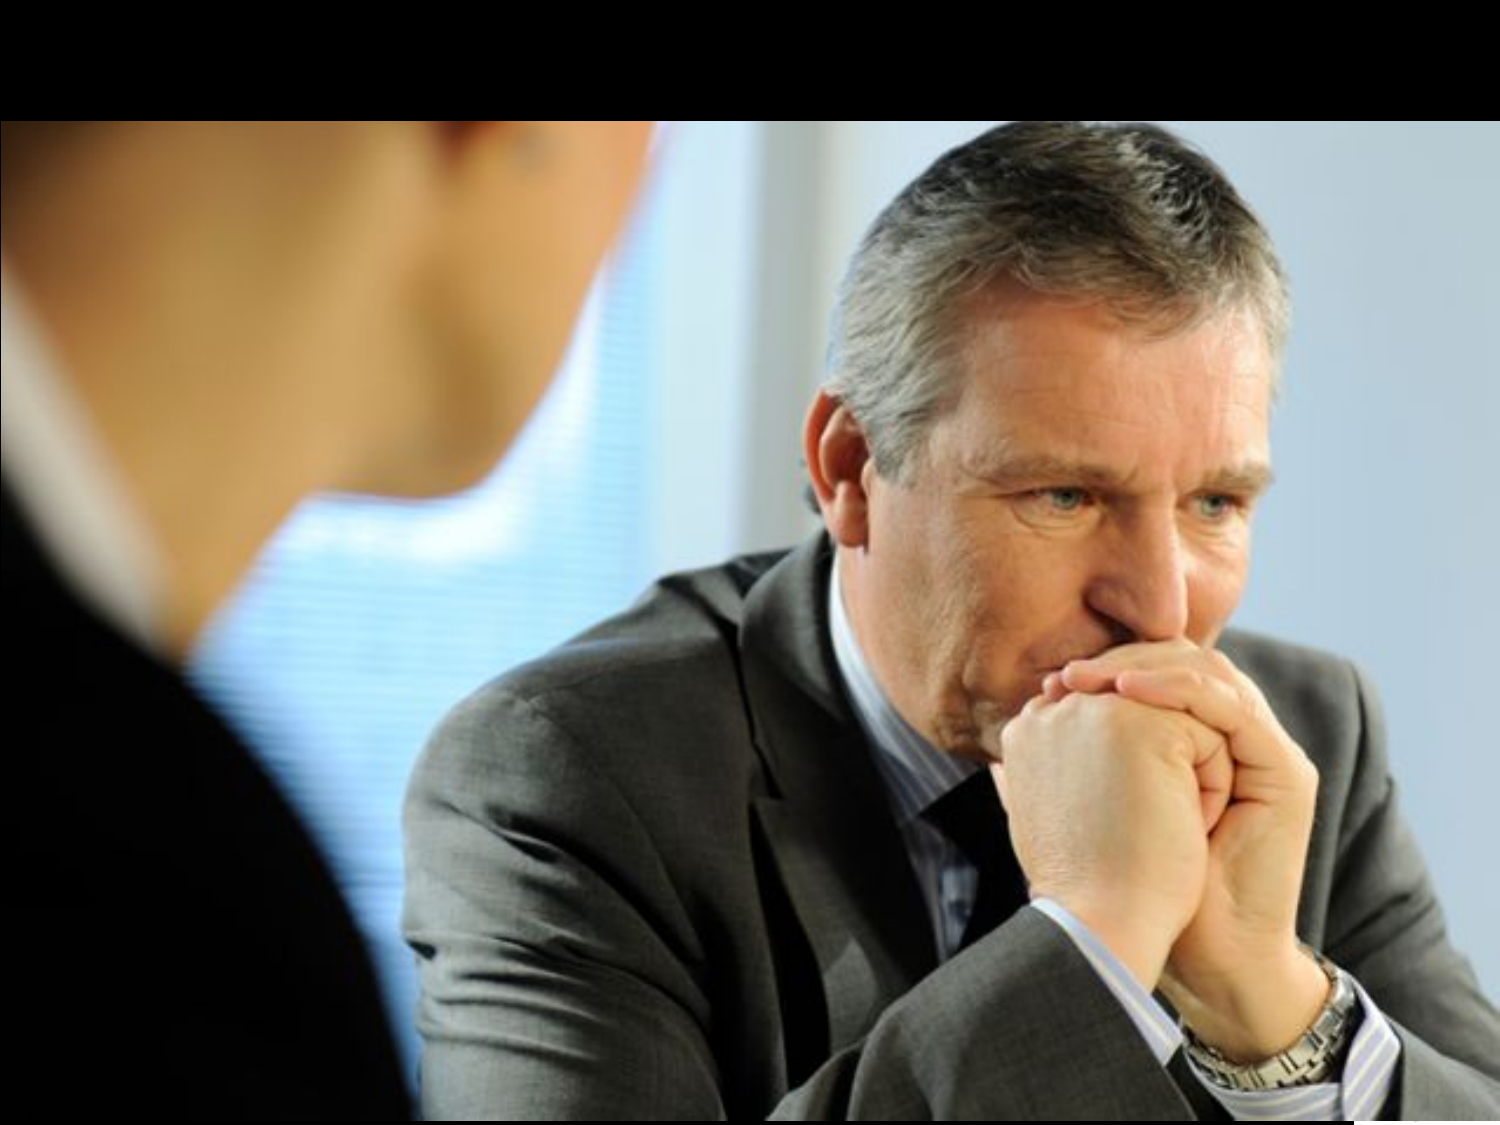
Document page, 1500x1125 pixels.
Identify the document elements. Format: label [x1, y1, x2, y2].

picture [1354, 1121, 1500, 1125]
list [1, 121, 1500, 1121]
